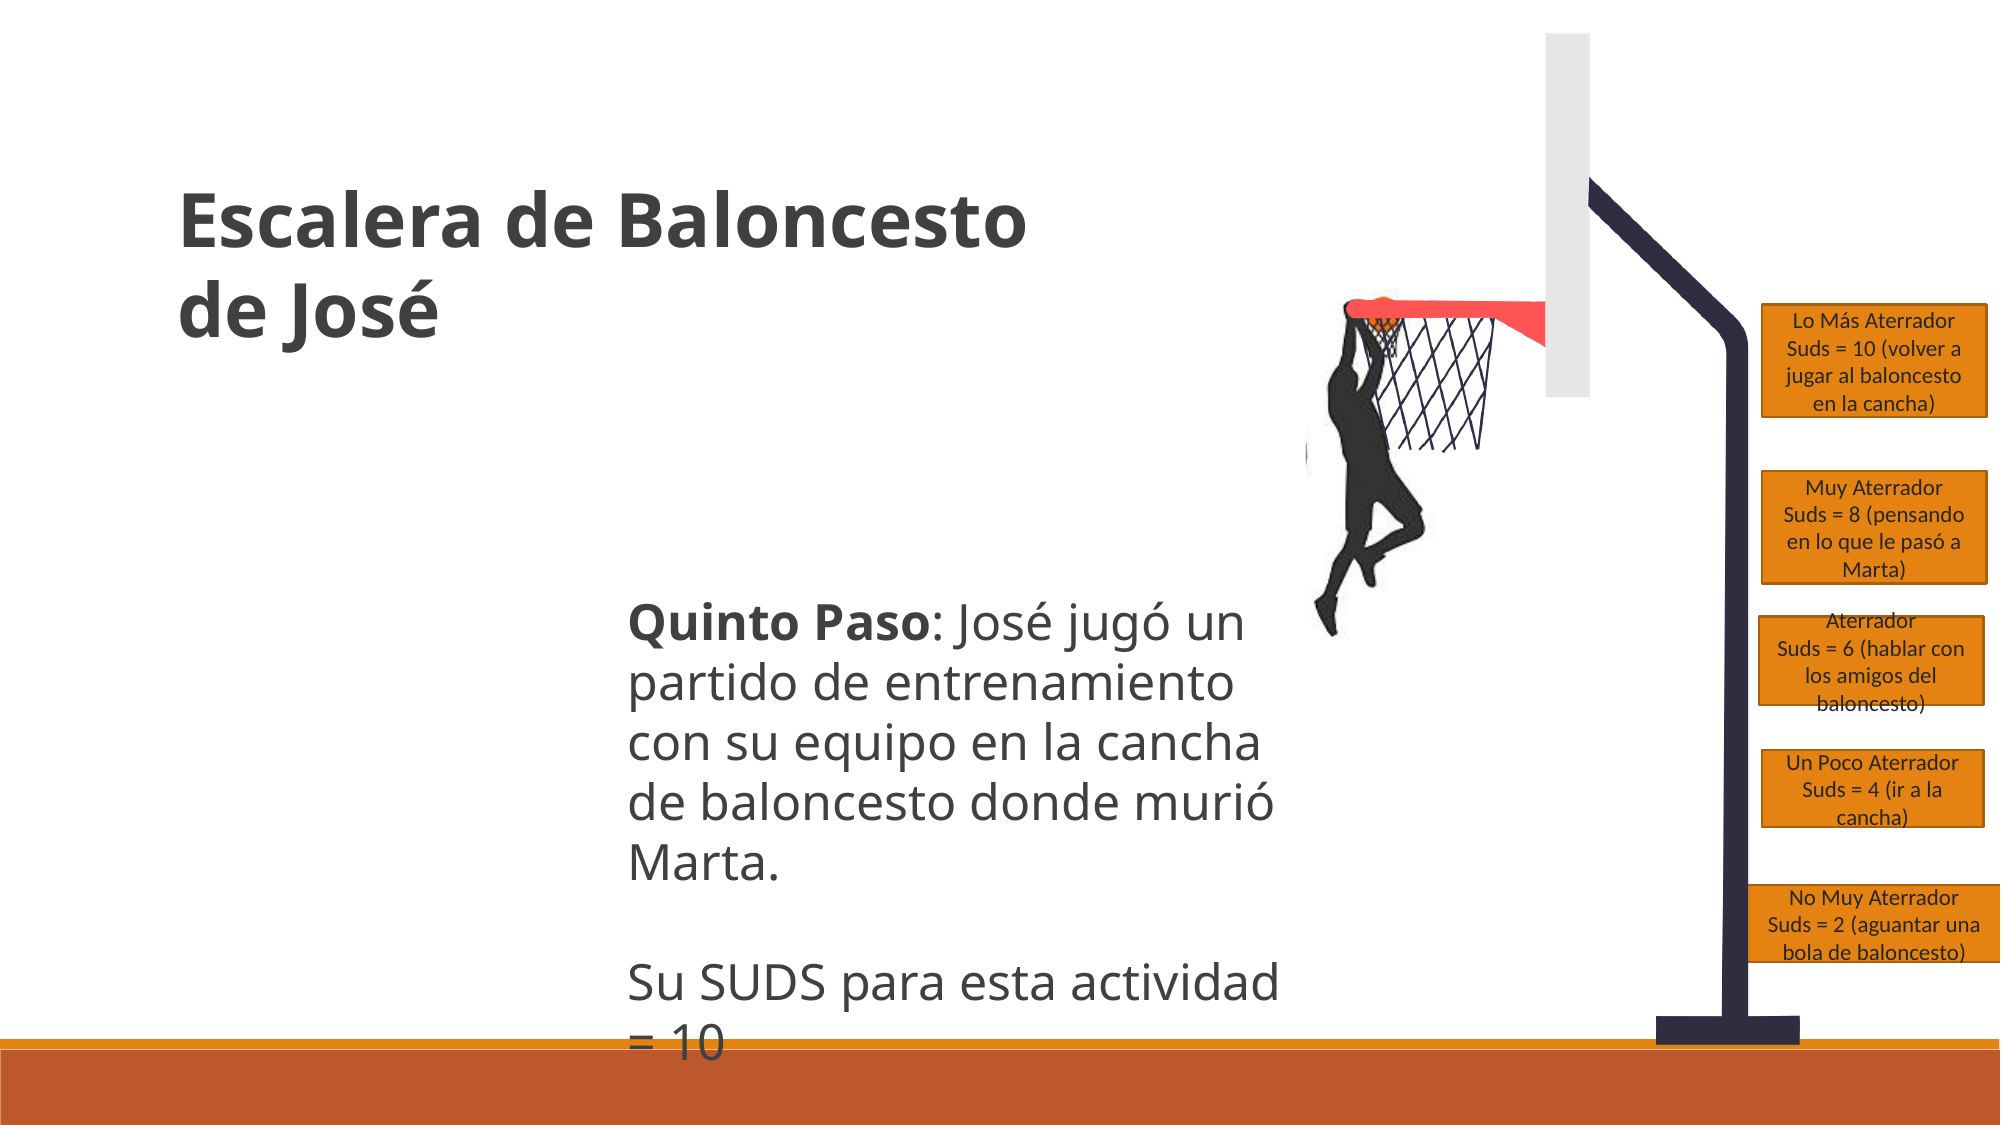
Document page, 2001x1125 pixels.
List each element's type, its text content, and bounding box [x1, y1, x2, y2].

text_box Lo Más Aterrador Suds = 10 (volver a jugar al baloncesto en la cancha) [1808, 303, 1988, 418]
text_box No Muy Aterrador Suds = 2 (aguantar una bola de baloncesto) [1808, 884, 2000, 963]
text_box Escalera de Baloncesto de José [162, 164, 1120, 360]
text_box Muy Aterrador Suds = 8 (pensando en lo que le pasó a Marta) [1808, 470, 1988, 585]
text_box Quinto Paso: José jugó un partido de entrenamiento con su equipo en la cancha de baloncesto donde murió Marta. Su SUDS para esta actividad = 10 [612, 583, 1327, 1079]
text_box Un Poco Aterrador Suds = 4 (ir a la cancha) [1808, 749, 1985, 828]
text_box Aterrador Suds = 6 (hablar con los amigos del baloncesto) [1808, 615, 1985, 706]
picture [1305, 33, 1801, 1046]
